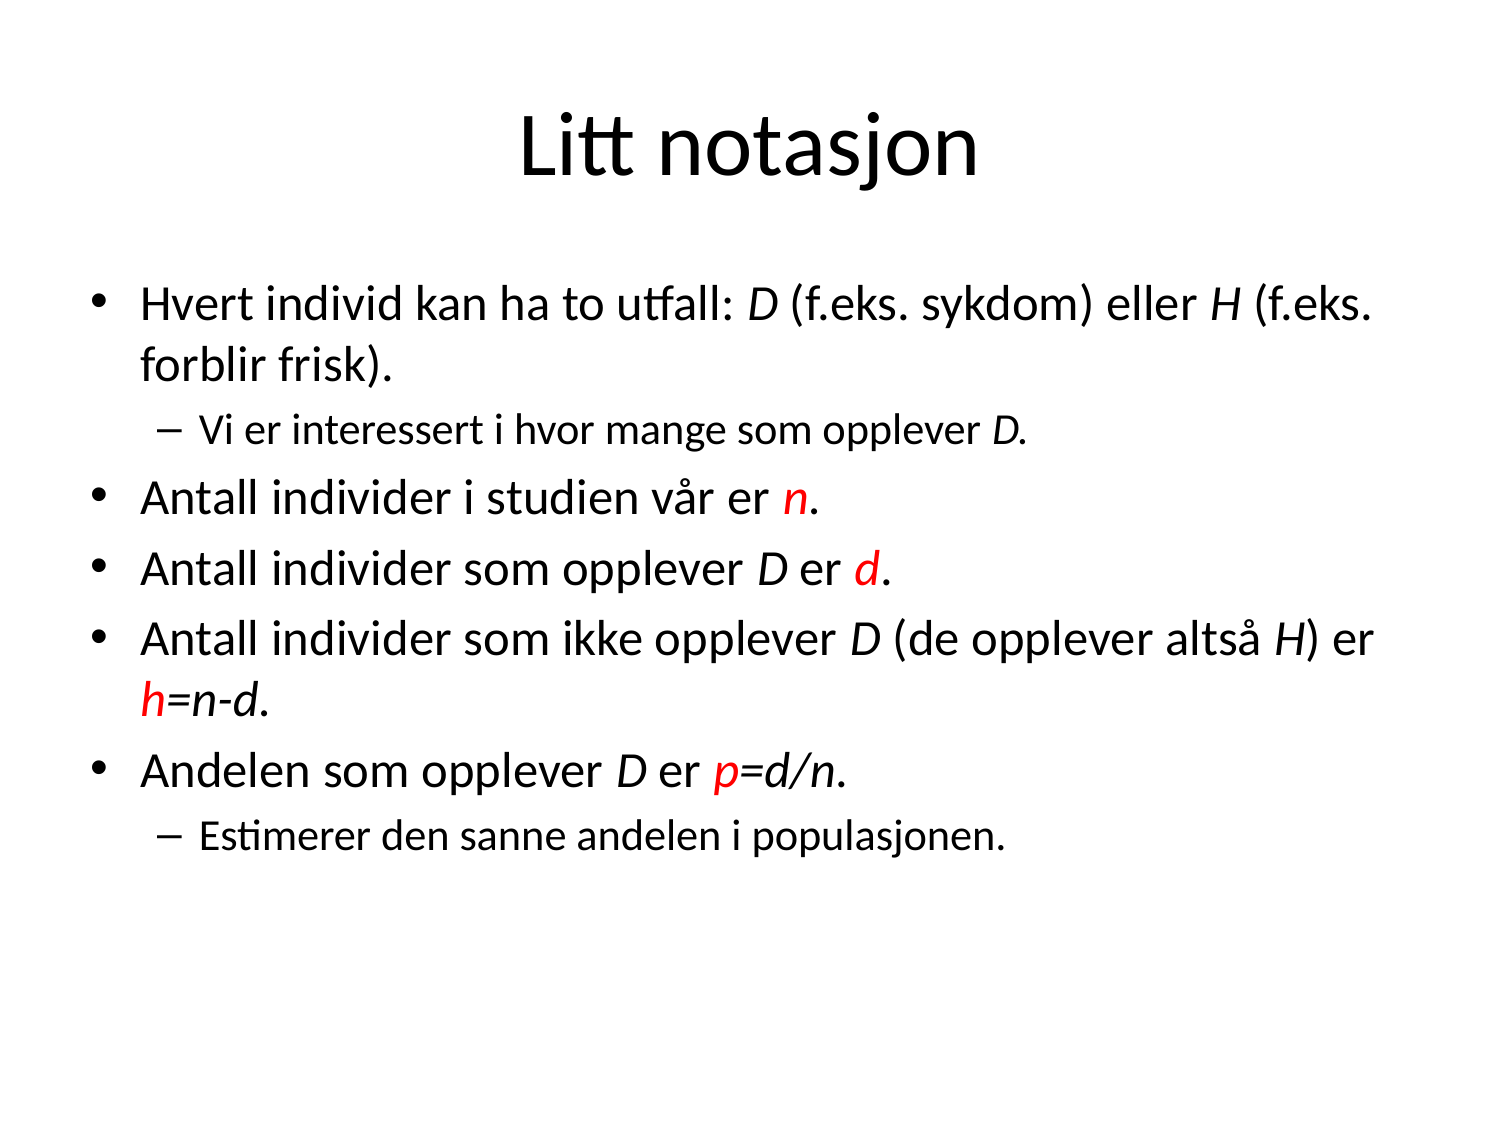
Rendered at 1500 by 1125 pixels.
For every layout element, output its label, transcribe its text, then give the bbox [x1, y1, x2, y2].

title Litt notasjon [75, 45, 1425, 233]
list Hvert individ kan ha to utfall: D (f.eks. sykdom) eller H (f.eks. forblir frisk). Vi er interessert i hvor mange som opplever D. Antall individer i studien vår er n. Antall individer som opplever D er d. Antall individer som ikke opplever D (de opplever altså H) er h=n-d. Andelen som opplever D er p=d/n. Estimerer den sanne andelen i populasjonen. [75, 262, 1425, 870]
